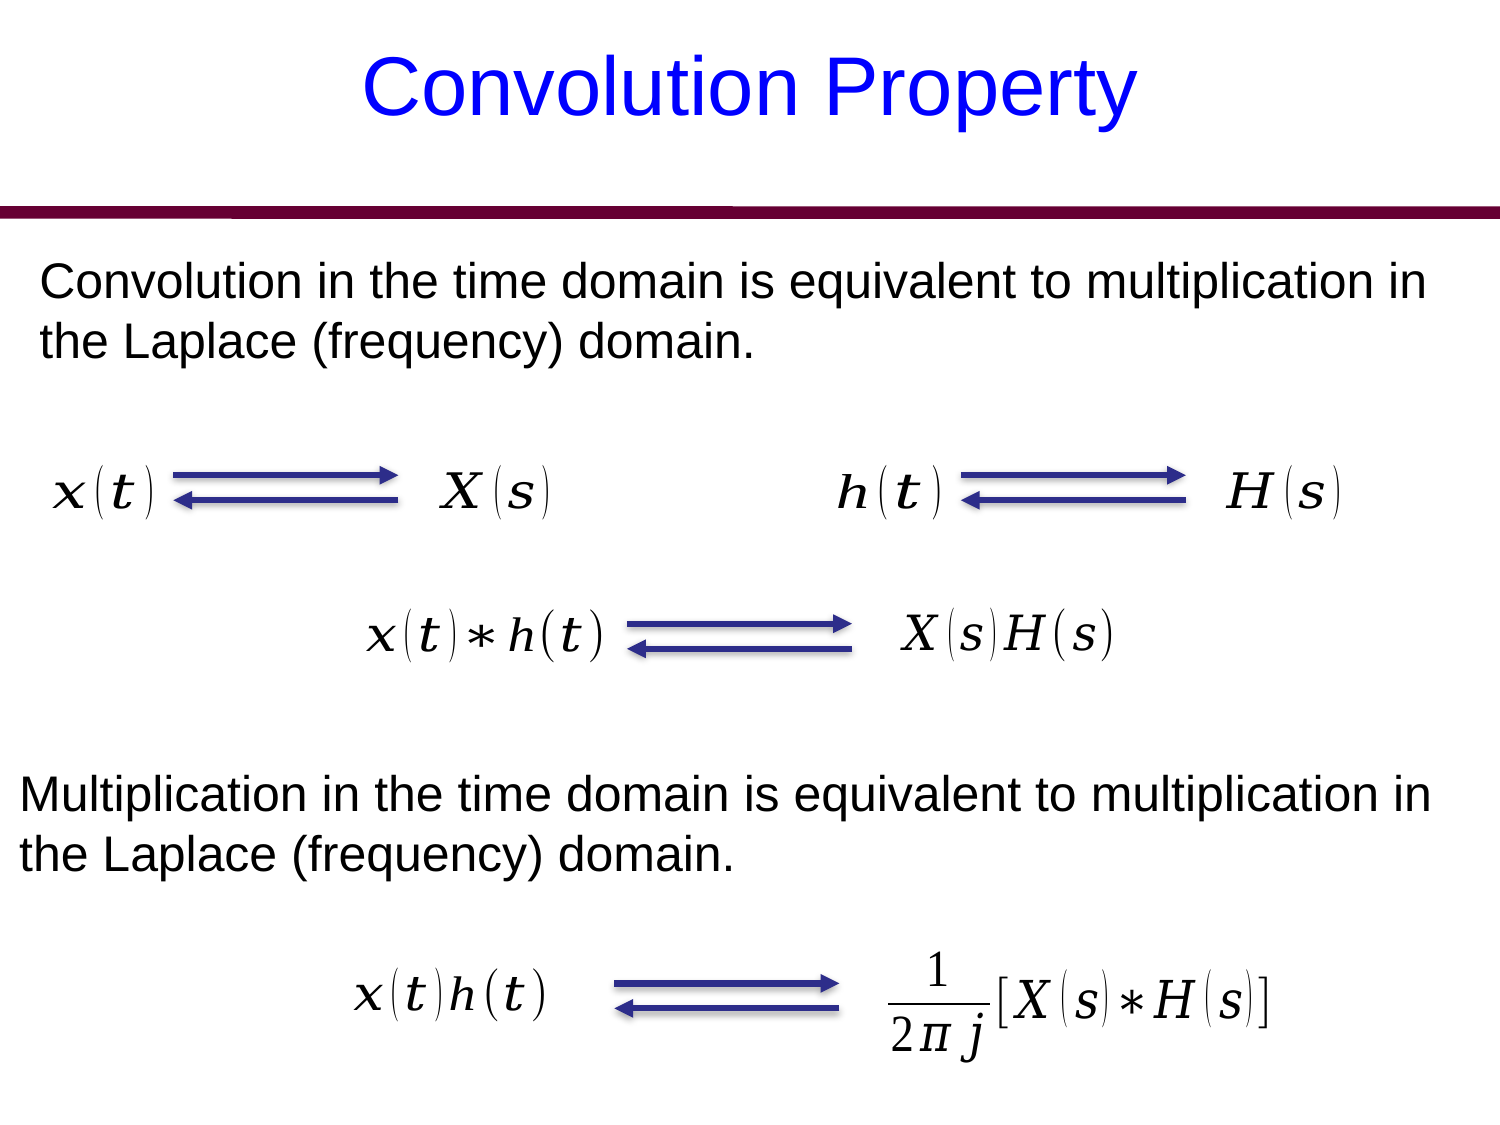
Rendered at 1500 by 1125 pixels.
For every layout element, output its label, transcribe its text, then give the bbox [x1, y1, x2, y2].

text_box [626, 623, 853, 649]
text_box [173, 474, 399, 501]
text_box Multiplication in the time domain is equivalent to multiplication in the Laplace (frequency) domain. [4, 754, 1455, 889]
text_box Convolution Property [24, 24, 1475, 140]
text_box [960, 474, 1187, 501]
text_box Convolution in the time domain is equivalent to multiplication in the Laplace (frequency) domain. [24, 241, 1475, 377]
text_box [614, 983, 840, 1009]
